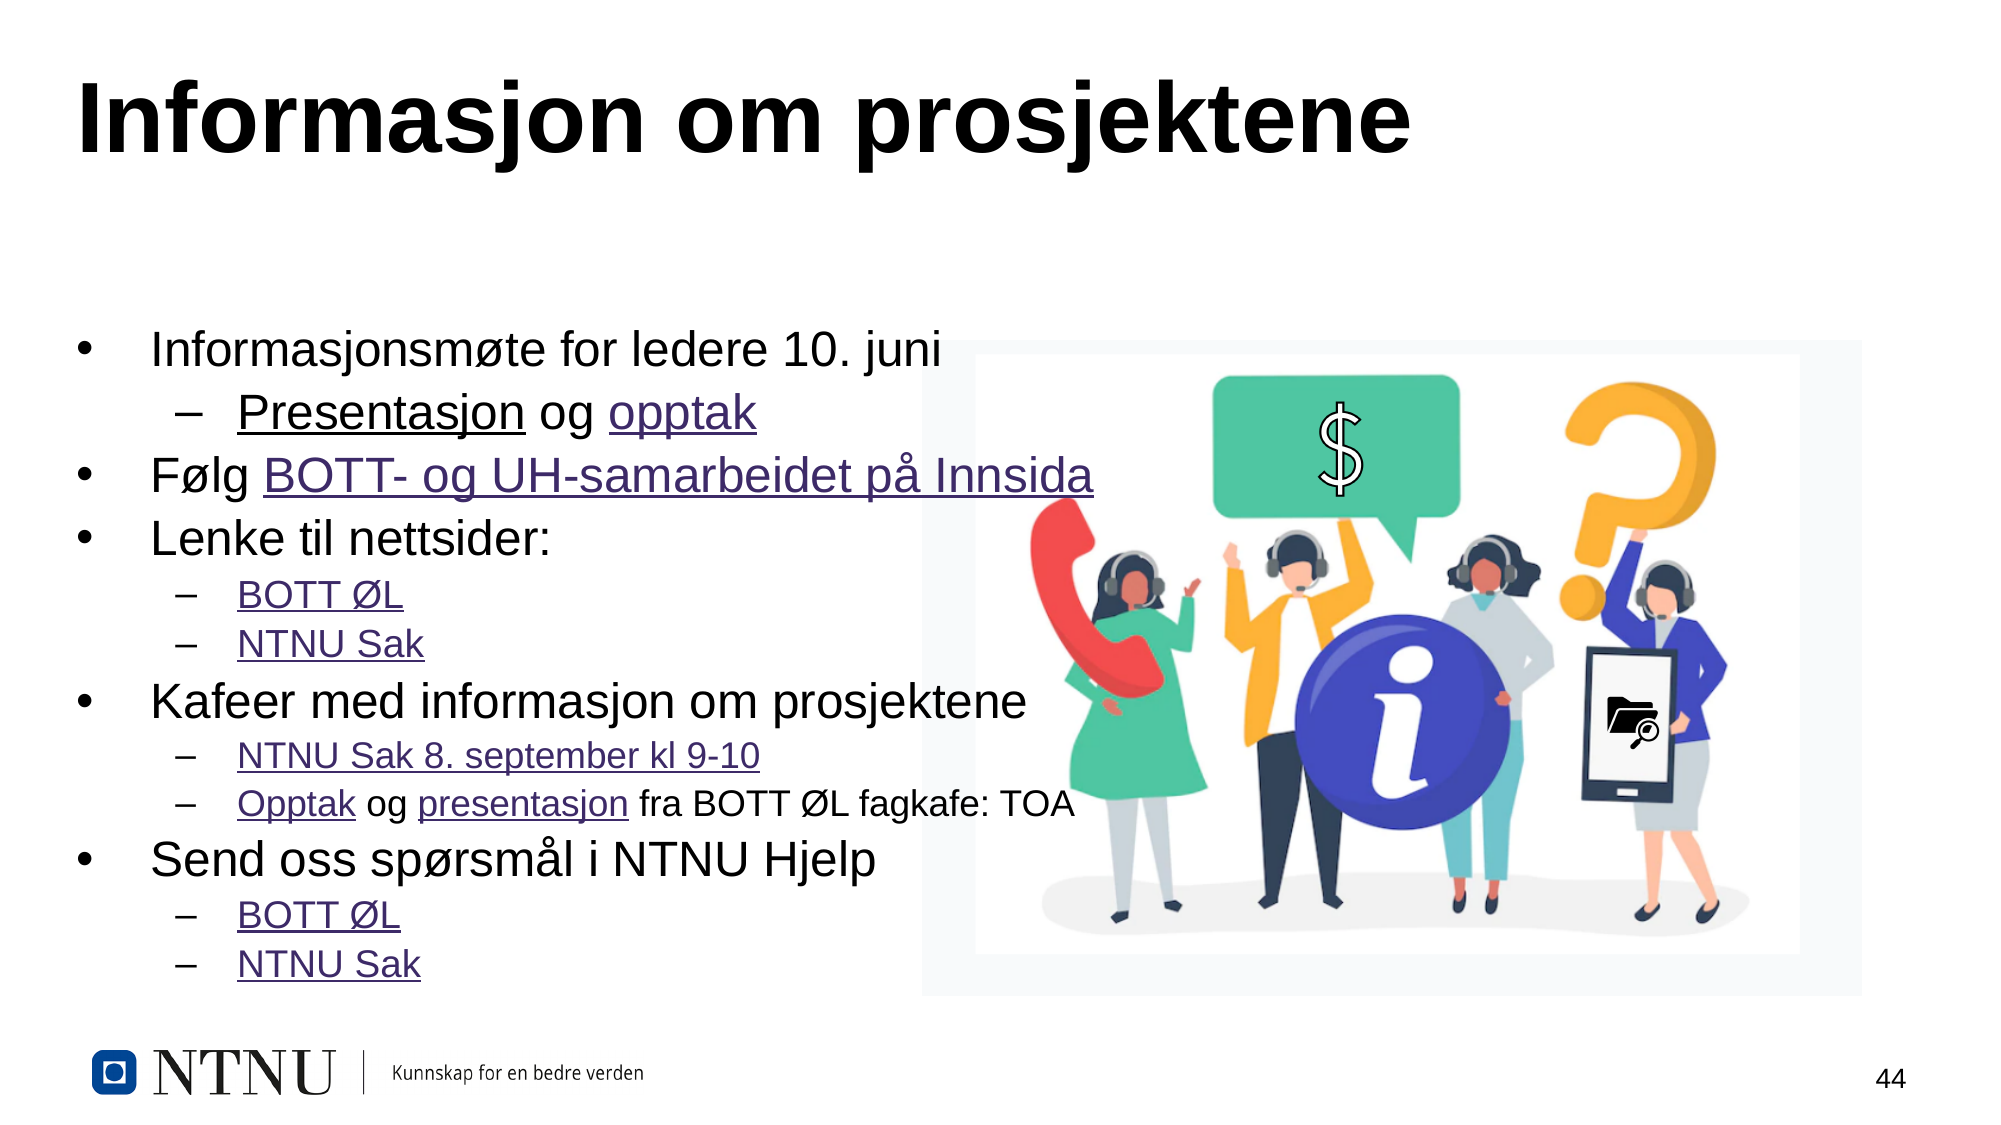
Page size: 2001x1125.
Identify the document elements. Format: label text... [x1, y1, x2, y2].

list Informasjonsmøte for ledere 10. juni Presentasjon og opptak Følg BOTT- og UH-samarbeidet på Innsida Lenke til nettsider: BOTT ØL NTNU Sak Kafeer med informasjon om prosjektene NTNU Sak 8. september kl 9-10 Opptak og presentasjon fra BOTT ØL fagkafe: TOA Send oss spørsmål i NTNU Hjelp BOTT ØL NTNU Sak [61, 315, 1117, 1052]
picture [922, 340, 1862, 996]
picture [92, 1052, 644, 1095]
title Informasjon om prosjektene [61, 45, 1862, 187]
